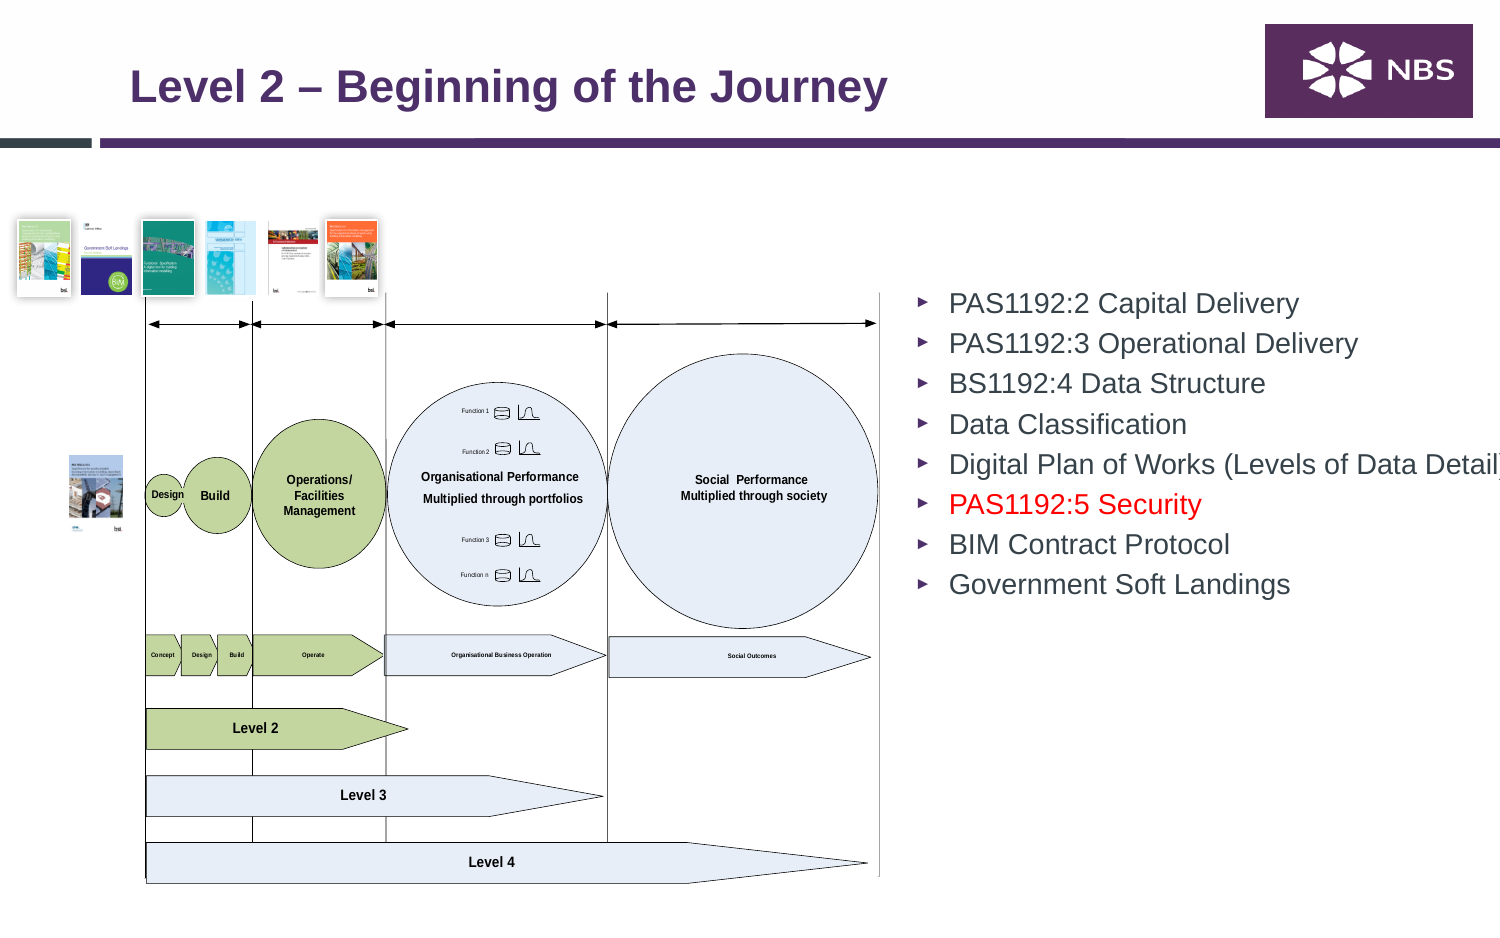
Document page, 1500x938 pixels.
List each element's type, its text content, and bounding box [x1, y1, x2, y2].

picture [142, 220, 880, 884]
picture [68, 454, 124, 536]
list PAS1192:2 Capital Delivery PAS1192:3 Operational Delivery BS1192:4 Data Structure Data Classification Digital Plan of Works (Levels of Data Detail) PAS1192:5 Security BIM Contract Protocol Government Soft Landings [902, 278, 1500, 614]
picture [80, 220, 133, 296]
picture [18, 220, 71, 296]
title Level 2 – Beginning of the Journey [117, 37, 1205, 118]
picture [0, 0, 1500, 148]
